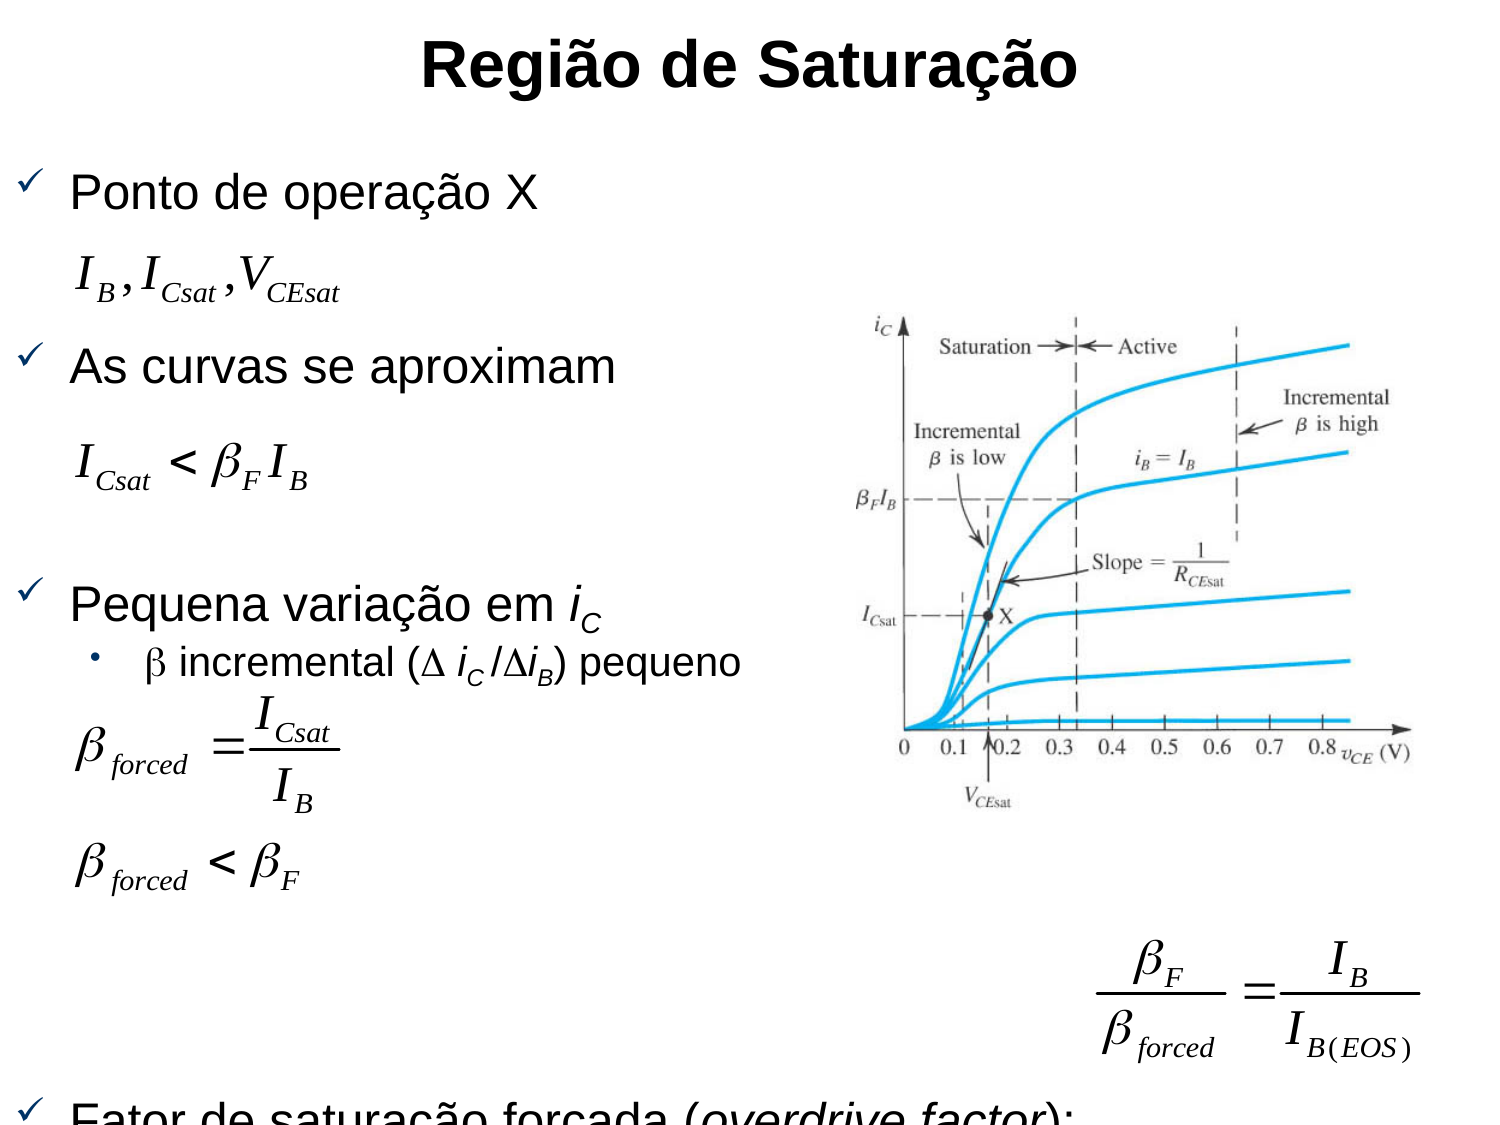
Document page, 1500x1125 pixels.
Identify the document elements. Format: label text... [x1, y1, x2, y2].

picture [856, 312, 1416, 813]
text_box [70, 685, 347, 903]
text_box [70, 245, 347, 309]
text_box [1092, 930, 1426, 1069]
list Ponto de operação X As curvas se aproximam Pequena variação em iC  incremental ( iC /iB) pequeno Fator de saturação forçada (overdrive factor): [0, 165, 1500, 1039]
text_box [70, 433, 314, 497]
title Região de Saturação [0, 19, 1500, 106]
